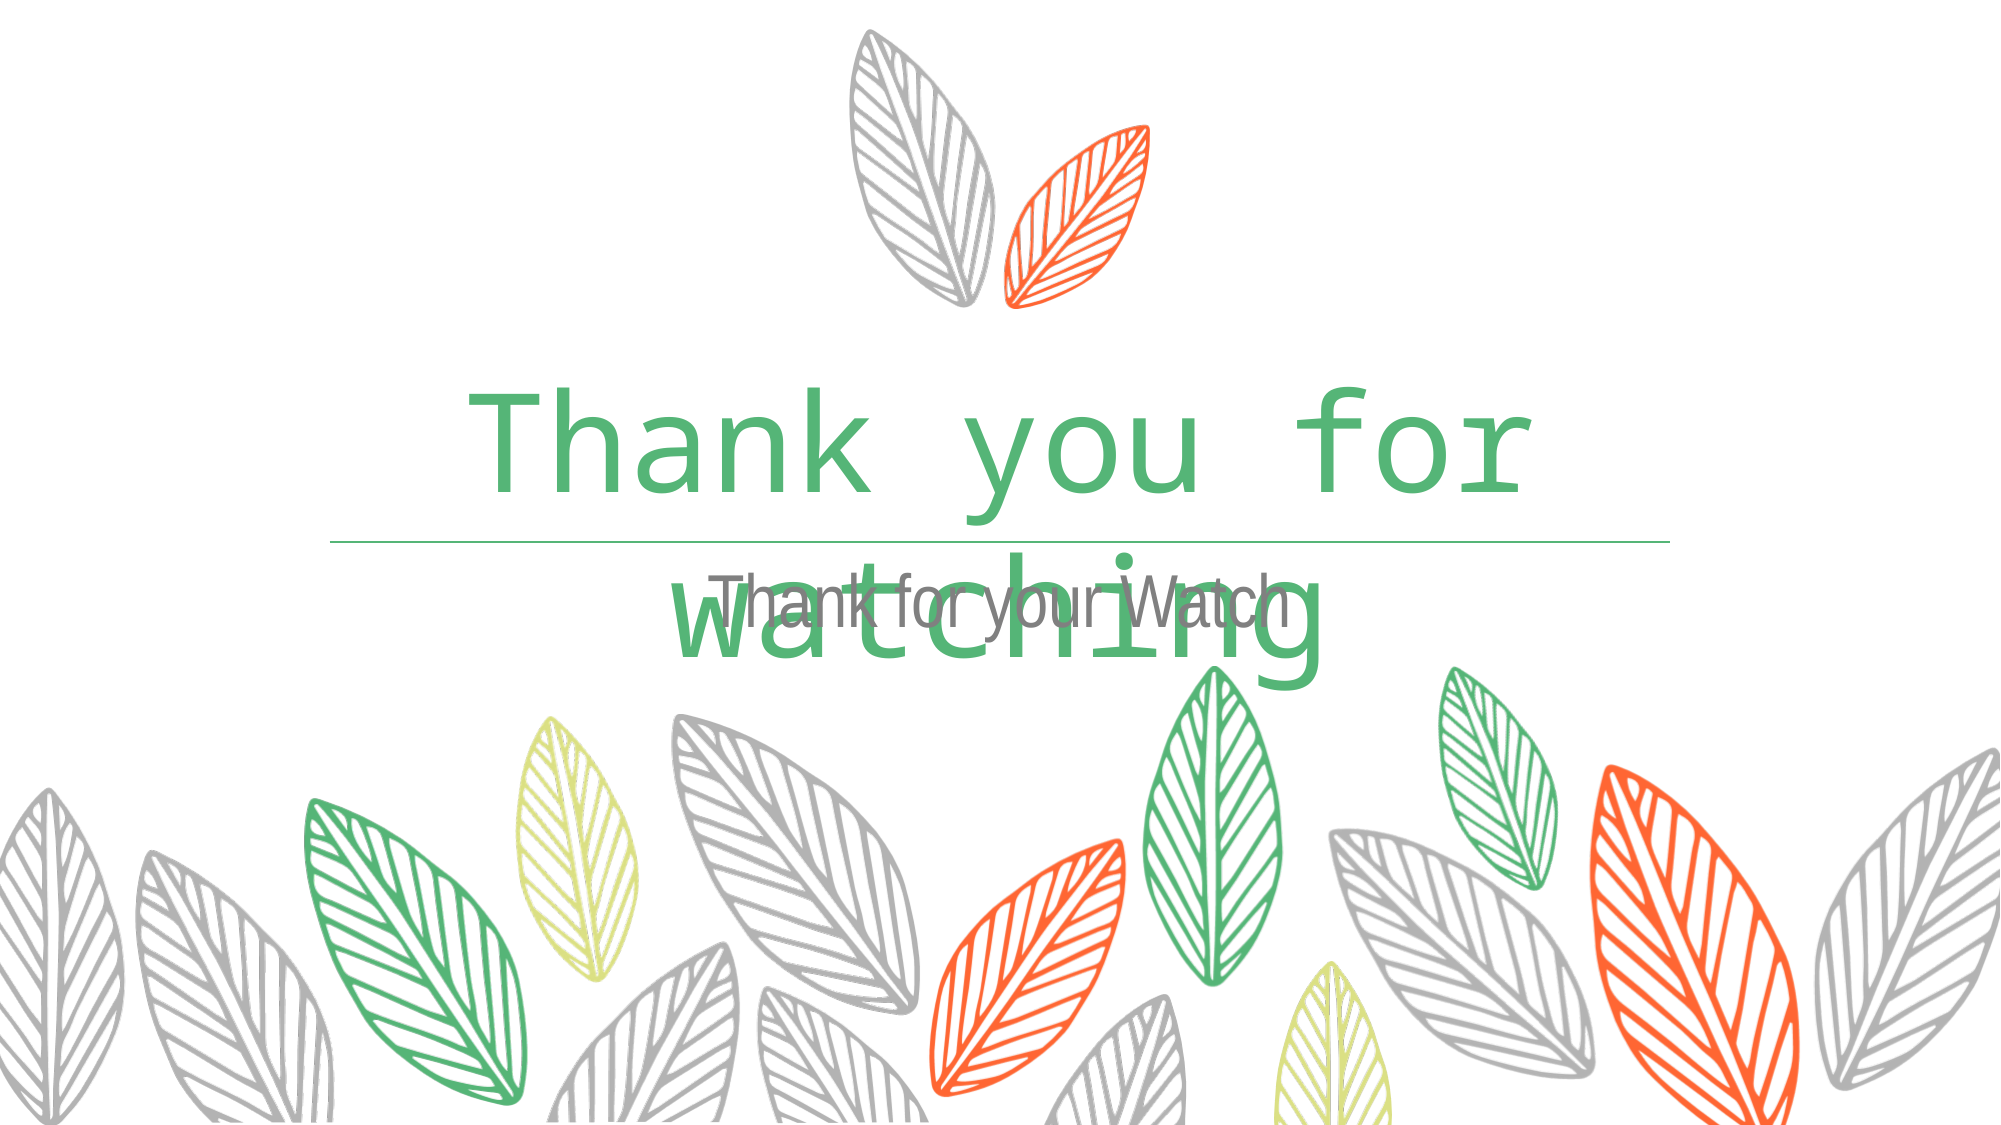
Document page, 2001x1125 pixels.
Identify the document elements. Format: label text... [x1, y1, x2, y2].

text_box Thank for your Watch [359, 544, 1641, 650]
picture [0, 647, 2000, 1125]
text_box Thank you for watching [114, 347, 1886, 693]
picture [849, 29, 1150, 309]
